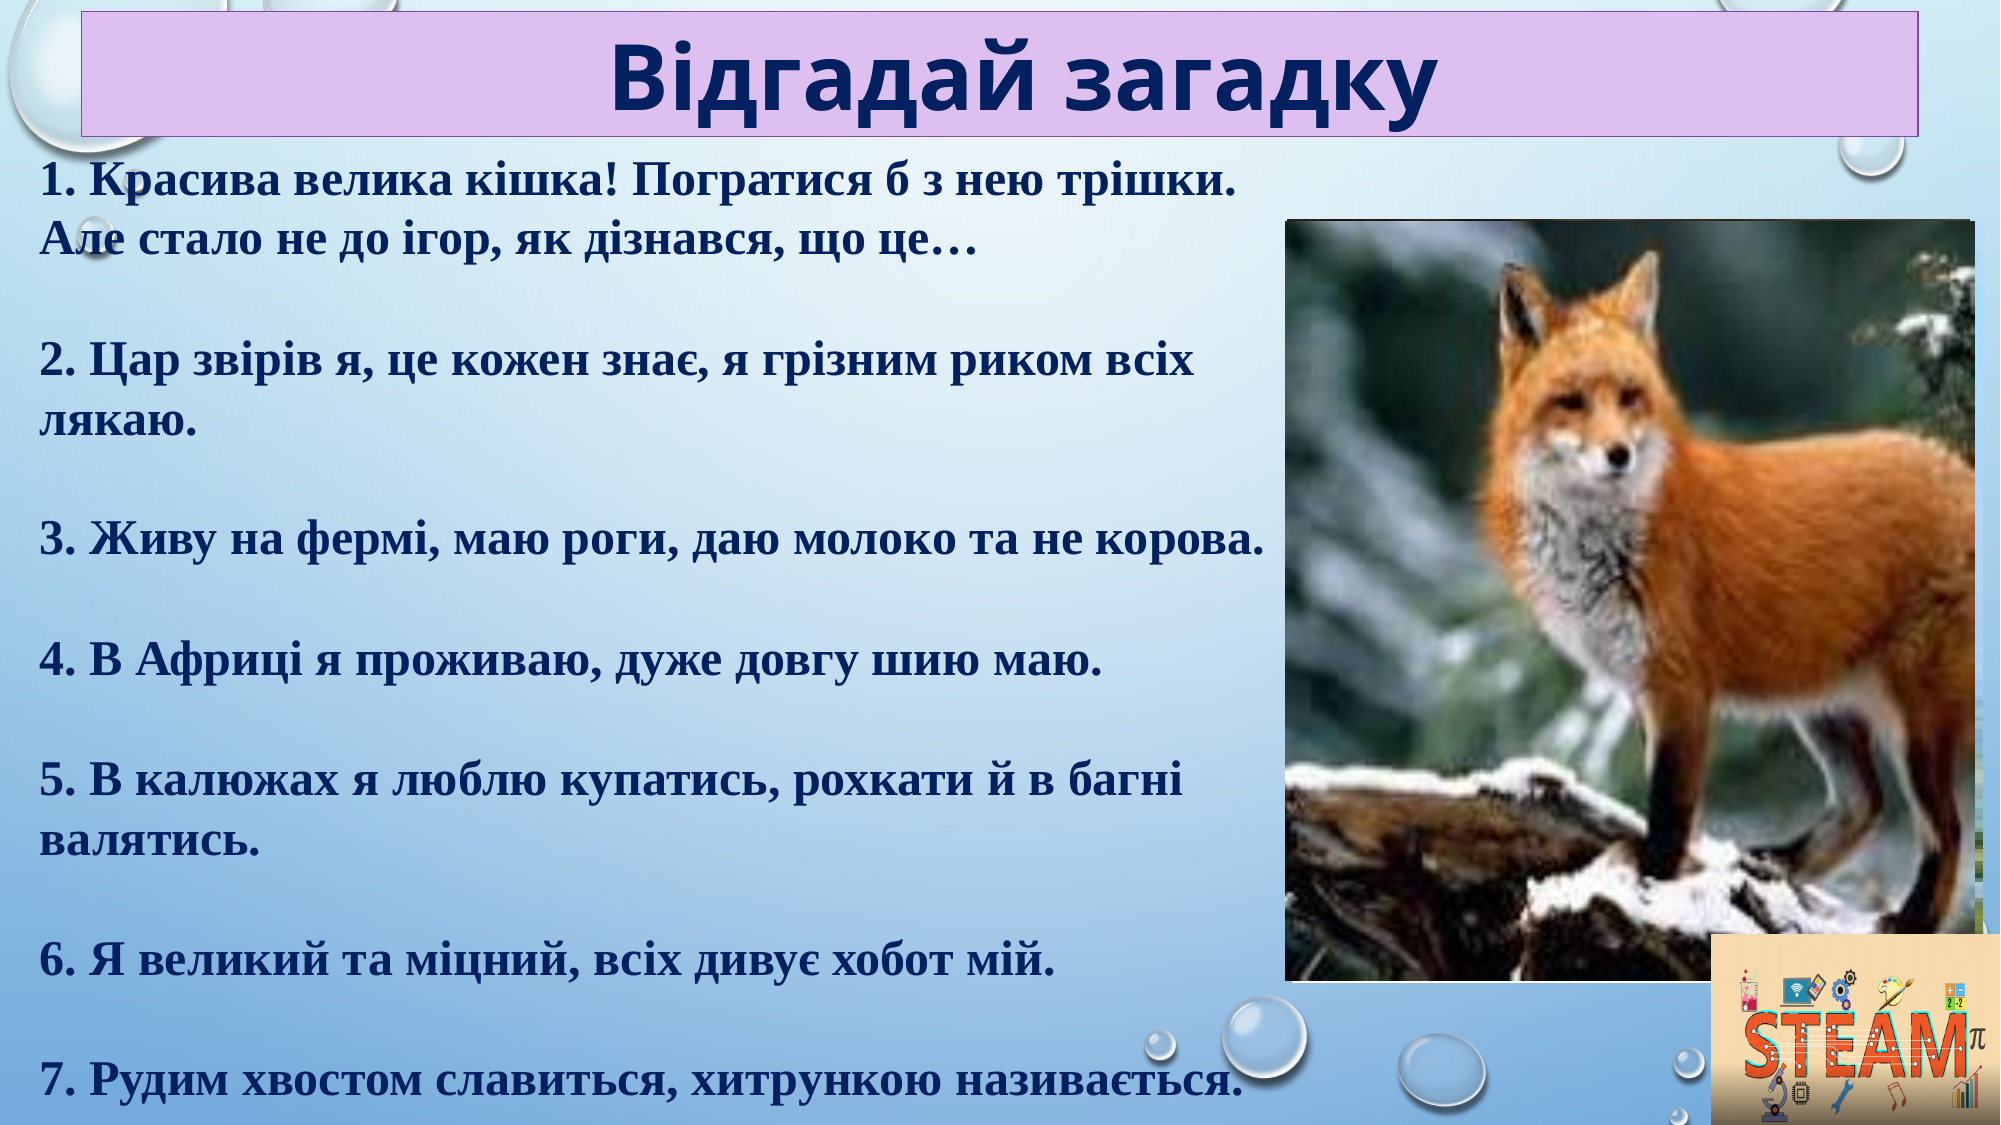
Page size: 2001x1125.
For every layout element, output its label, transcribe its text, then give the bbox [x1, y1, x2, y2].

text_box 1. Красива велика кішка! Погратися б з нею трішки. Але стало не до ігор, як дізнався, що це… 2. Цар звірів я, це кожен знає, я грізним риком всіх лякаю. 3. Живу на фермі, маю роги, даю молоко та не корова. 4. В Африці я проживаю, дуже довгу шию маю. 5. В калюжах я люблю купатись, рохкати й в багні валятись. 6. Я великий та міцний, всіх дивує хобот мій. 7. Рудим хвостом славиться, хитрункою називається. [24, 137, 1308, 1113]
picture [0, 0, 2000, 1125]
text_box Відгадай загадку [81, 11, 1919, 137]
